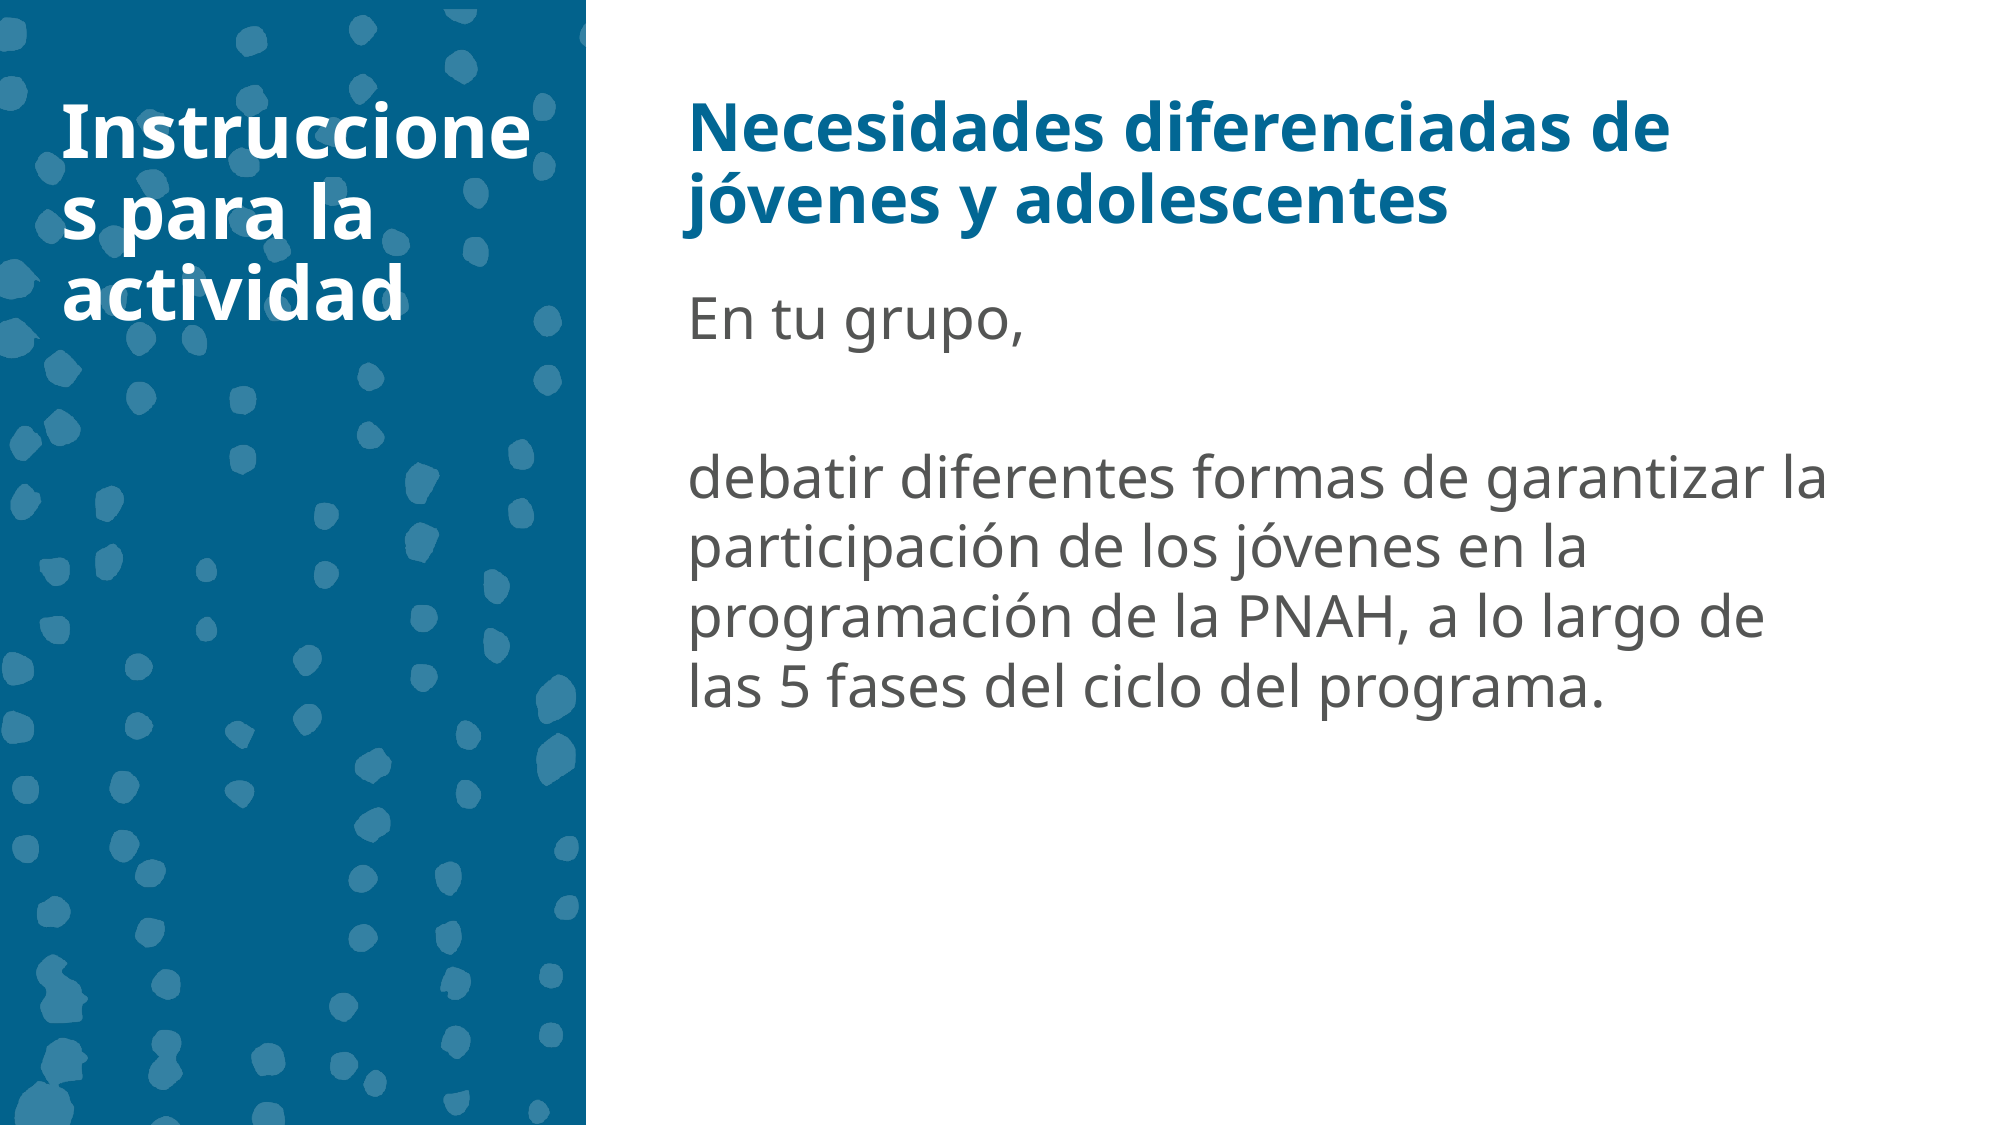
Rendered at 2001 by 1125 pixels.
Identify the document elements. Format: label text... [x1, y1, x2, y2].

picture [40, 618, 46, 636]
picture [441, 968, 470, 999]
picture [350, 16, 376, 45]
picture [37, 955, 87, 1023]
picture [237, 27, 267, 56]
picture [13, 777, 38, 803]
picture [253, 1103, 284, 1125]
picture [152, 970, 180, 999]
picture [445, 51, 477, 83]
picture [540, 1023, 562, 1047]
picture [349, 925, 377, 951]
picture [350, 75, 376, 86]
picture [38, 897, 70, 927]
picture [445, 10, 476, 23]
picture [436, 921, 461, 954]
picture [331, 1053, 358, 1079]
picture [2, 712, 33, 743]
list Necesidades diferenciadas de jóvenes y adolescentes [672, 86, 1871, 281]
picture [442, 1026, 470, 1058]
picture [11, 485, 40, 519]
picture [36, 211, 46, 241]
picture [252, 1044, 285, 1075]
picture [580, 25, 586, 45]
picture [36, 153, 46, 181]
picture [540, 964, 562, 988]
list Instrucciones para la actividad [46, 86, 576, 895]
picture [15, 1039, 87, 1125]
picture [0, 18, 26, 51]
list En tu grupo, debatir diferentes formas de garantizar la participación de los jóvenes en la programación de la PNAH, a lo largo de las 5 fases del ciclo del programa. [672, 281, 1871, 978]
picture [136, 918, 164, 947]
picture [40, 560, 46, 576]
picture [0, 77, 27, 110]
picture [0, 319, 37, 358]
picture [13, 836, 38, 862]
picture [0, 260, 38, 299]
picture [364, 1071, 386, 1096]
picture [149, 1031, 182, 1089]
picture [10, 427, 41, 460]
picture [3, 653, 33, 685]
picture [529, 1100, 549, 1123]
picture [555, 896, 578, 919]
picture [330, 993, 358, 1021]
picture [153, 1117, 179, 1125]
picture [444, 1091, 469, 1115]
